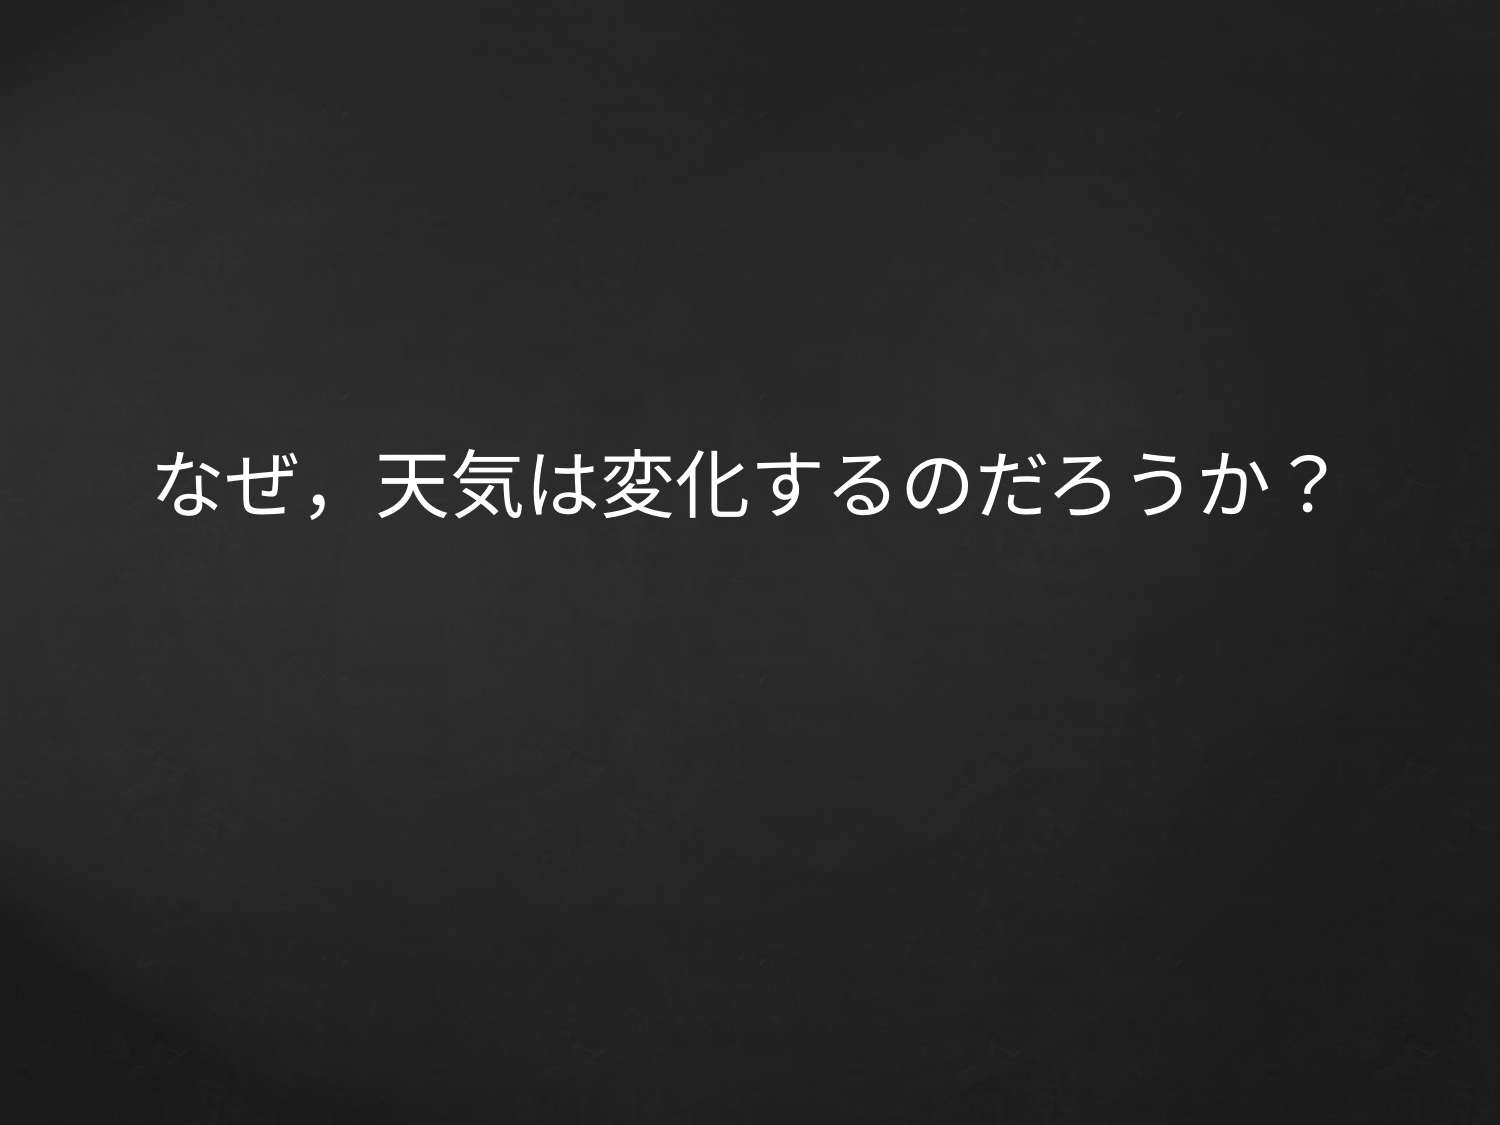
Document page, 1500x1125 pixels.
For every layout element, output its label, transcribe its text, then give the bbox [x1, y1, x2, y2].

title なぜ，天気は変化するのだろうか？ [135, 385, 1374, 536]
